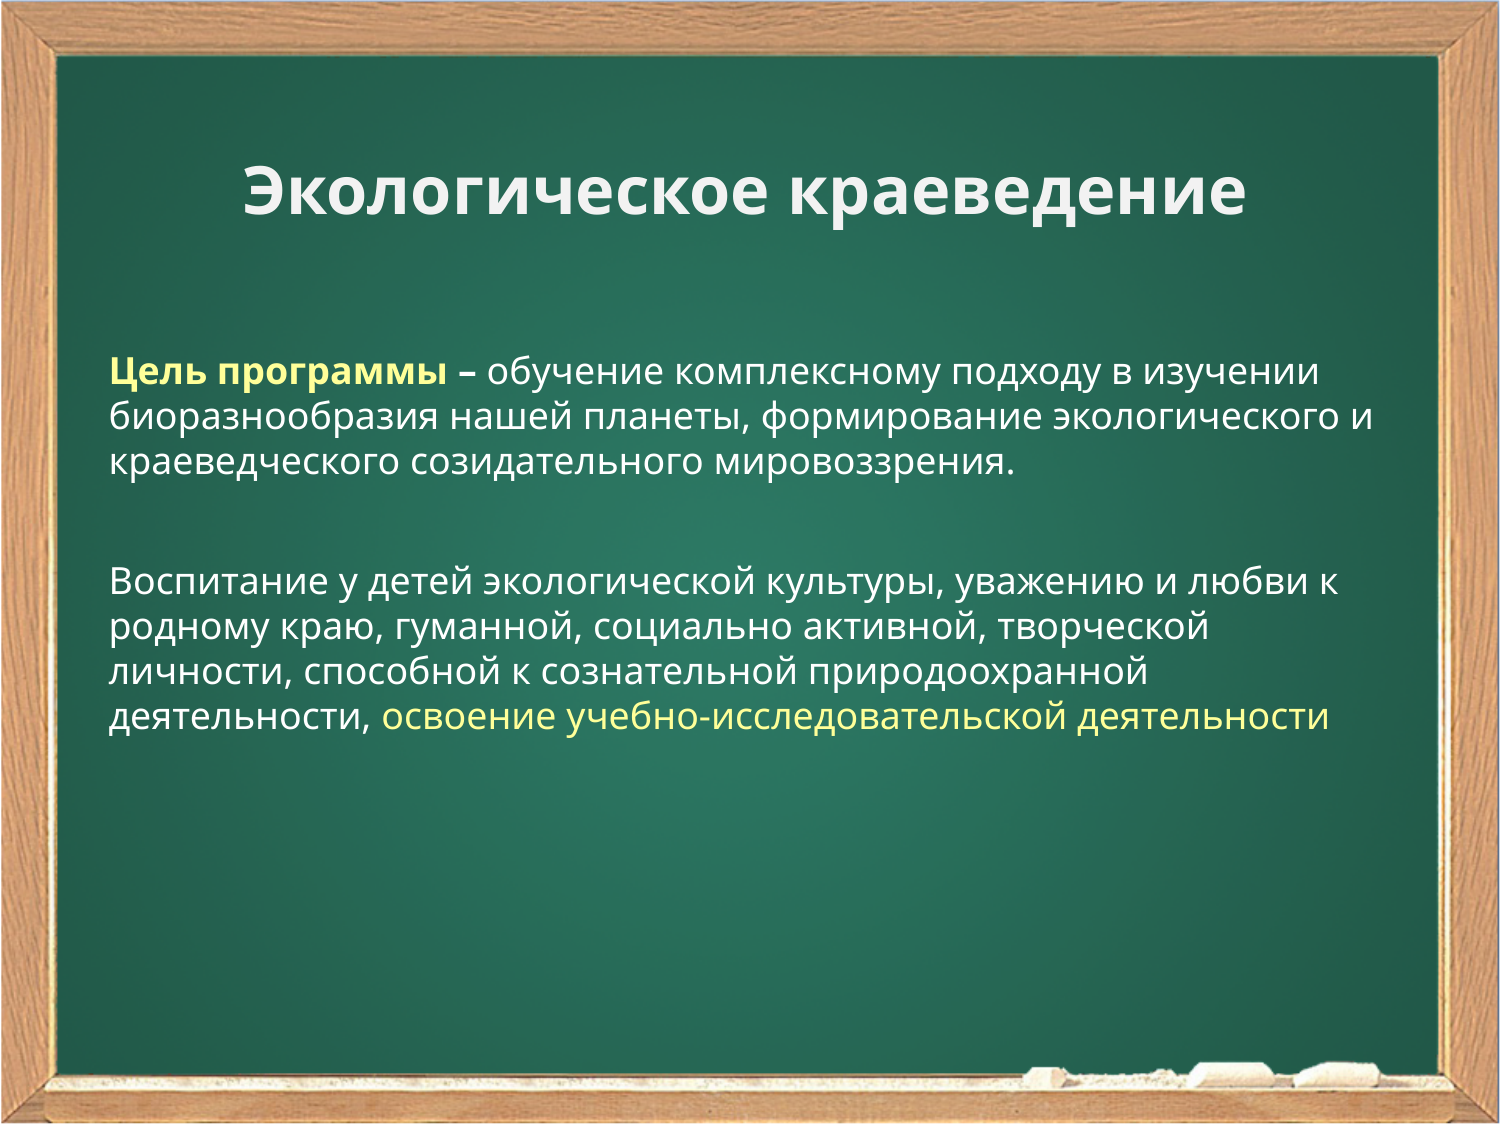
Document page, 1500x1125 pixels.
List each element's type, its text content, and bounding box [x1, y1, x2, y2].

text_box Экологическое краеведение [70, 140, 1421, 235]
text_box Цель программы – обучение комплексному подходу в изучении биоразнообразия нашей планеты, формирование экологического и краеведческого созидательного мировоззрения. Воспитание у детей экологической культуры, уважению и любви к родному краю, гуманной, социально активной, творческой личности, способной к сознательной природоохранной деятельности, освоение учебно-исследовательской деятельности [93, 339, 1395, 745]
